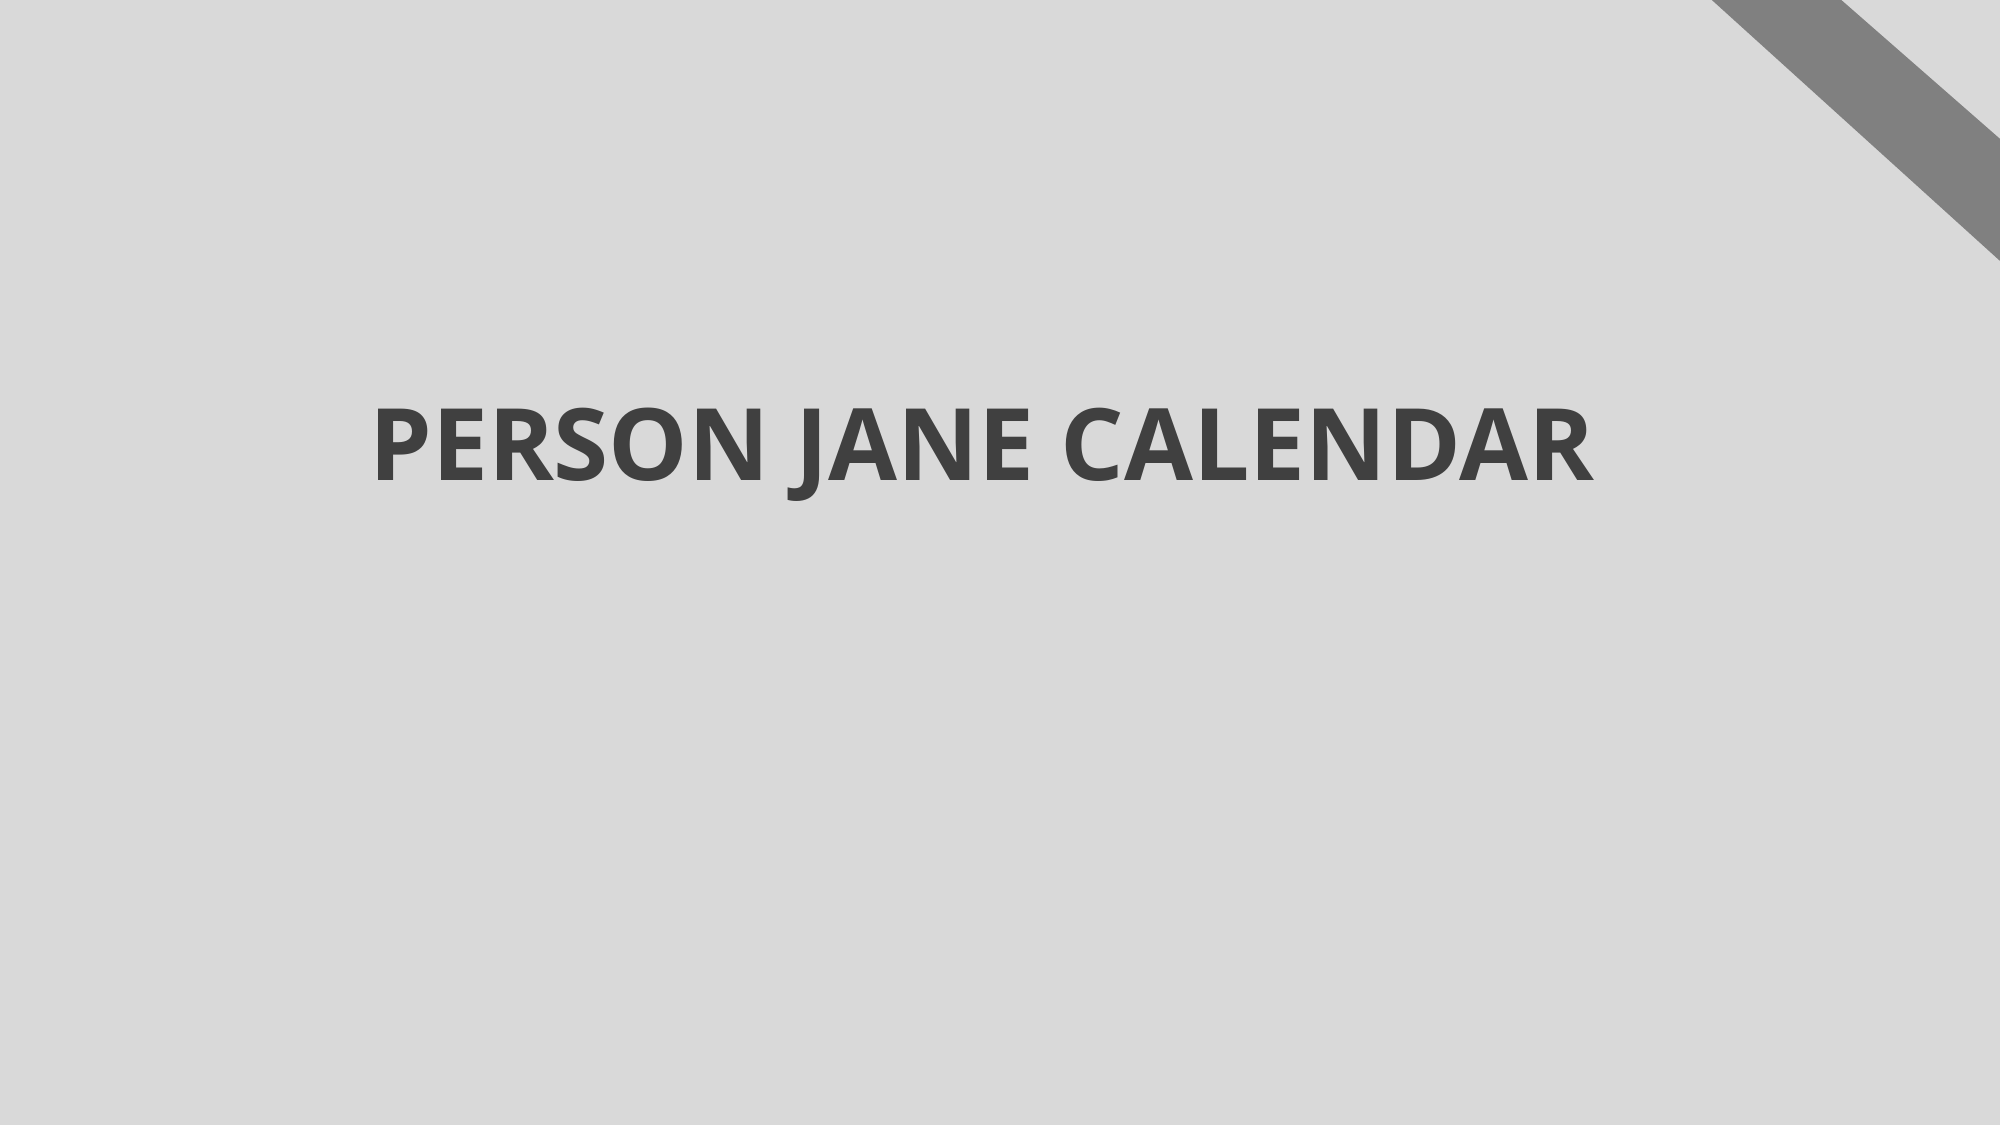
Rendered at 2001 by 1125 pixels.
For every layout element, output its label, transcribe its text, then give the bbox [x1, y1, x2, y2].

text_box [1708, 0, 2000, 264]
text_box PERSON JANE CALENDAR [255, 373, 1708, 509]
